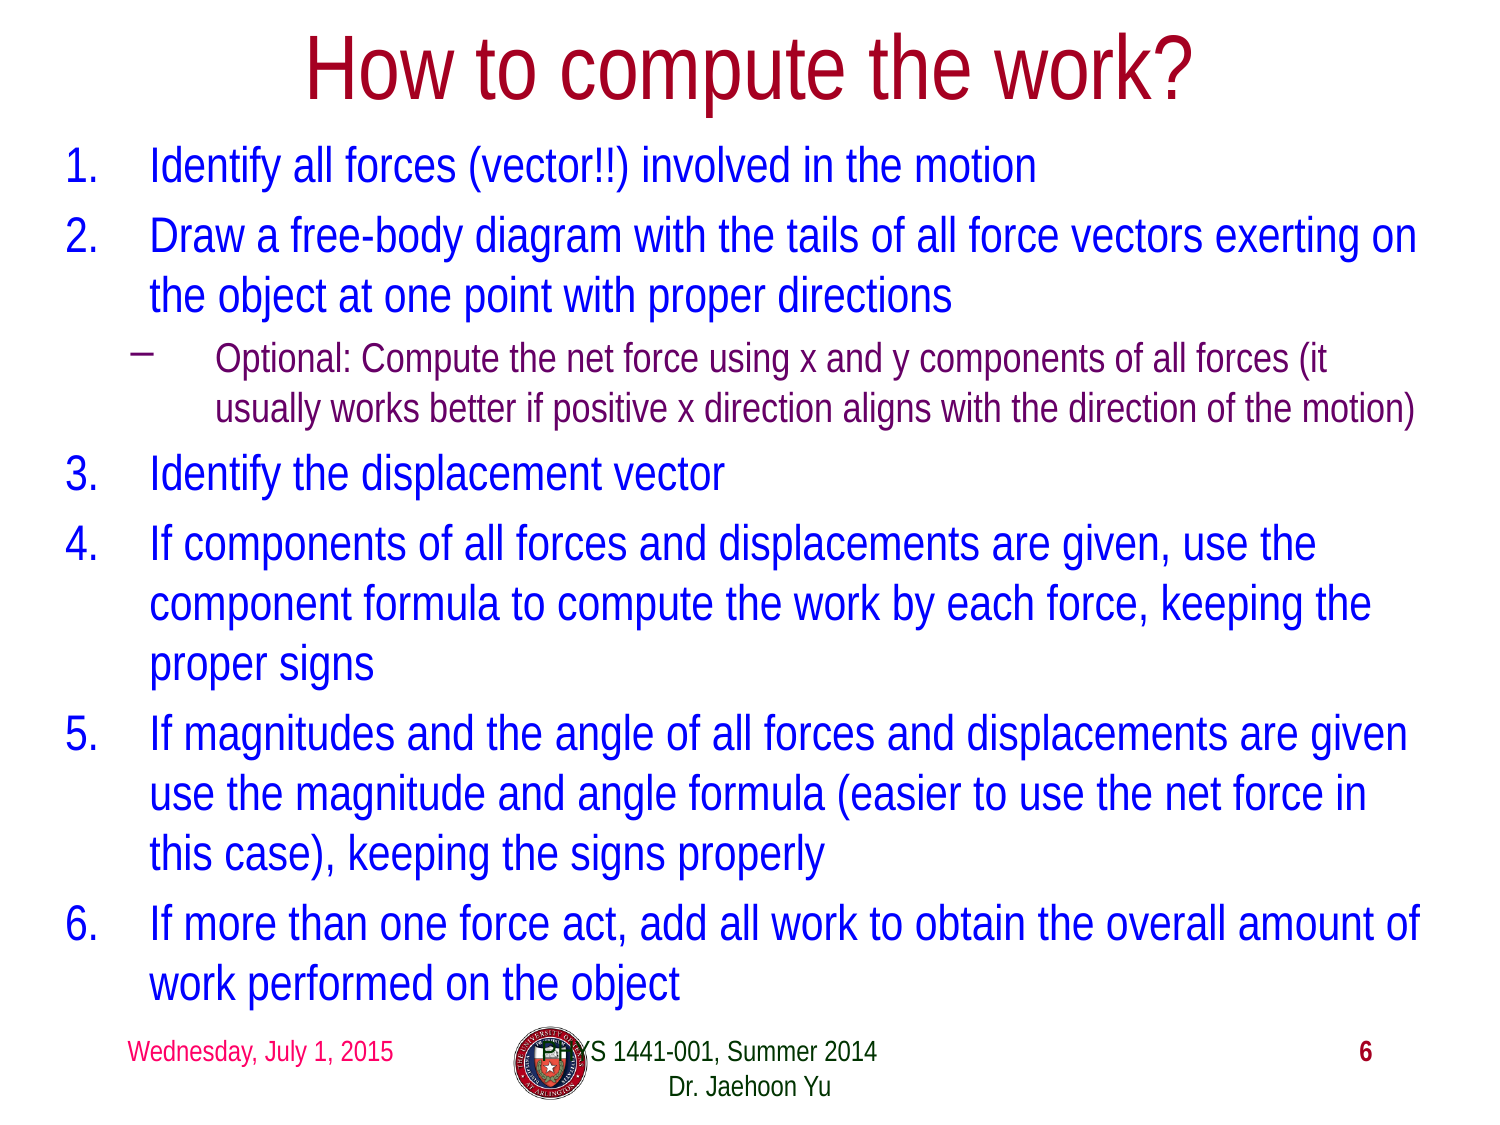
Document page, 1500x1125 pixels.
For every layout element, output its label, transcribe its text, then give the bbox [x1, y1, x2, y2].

slide_number 6 [1074, 1024, 1388, 1101]
footer PHYS 1441-001, Summer 2014 Dr. Jaehoon Yu [512, 1024, 988, 1101]
title How to compute the work? [112, 0, 1388, 124]
list Identify all forces (vector!!) involved in the motion Draw a free-body diagram with the tails of all force vectors exerting on the object at one point with proper directions Optional: Compute the net force using x and y components of all forces (it usually works better if positive x direction aligns with the direction of the motion) Identify the displacement vector If components of all forces and displacements are given, use the component formula to compute the work by each force, keeping the proper signs If magnitudes and the angle of all forces and displacements are given use the magnitude and angle formula (easier to use the net force in this case), keeping the signs properly If more than one force act, add all work to obtain the overall amount of work performed on the object [49, 124, 1451, 976]
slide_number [112, 1024, 426, 1101]
